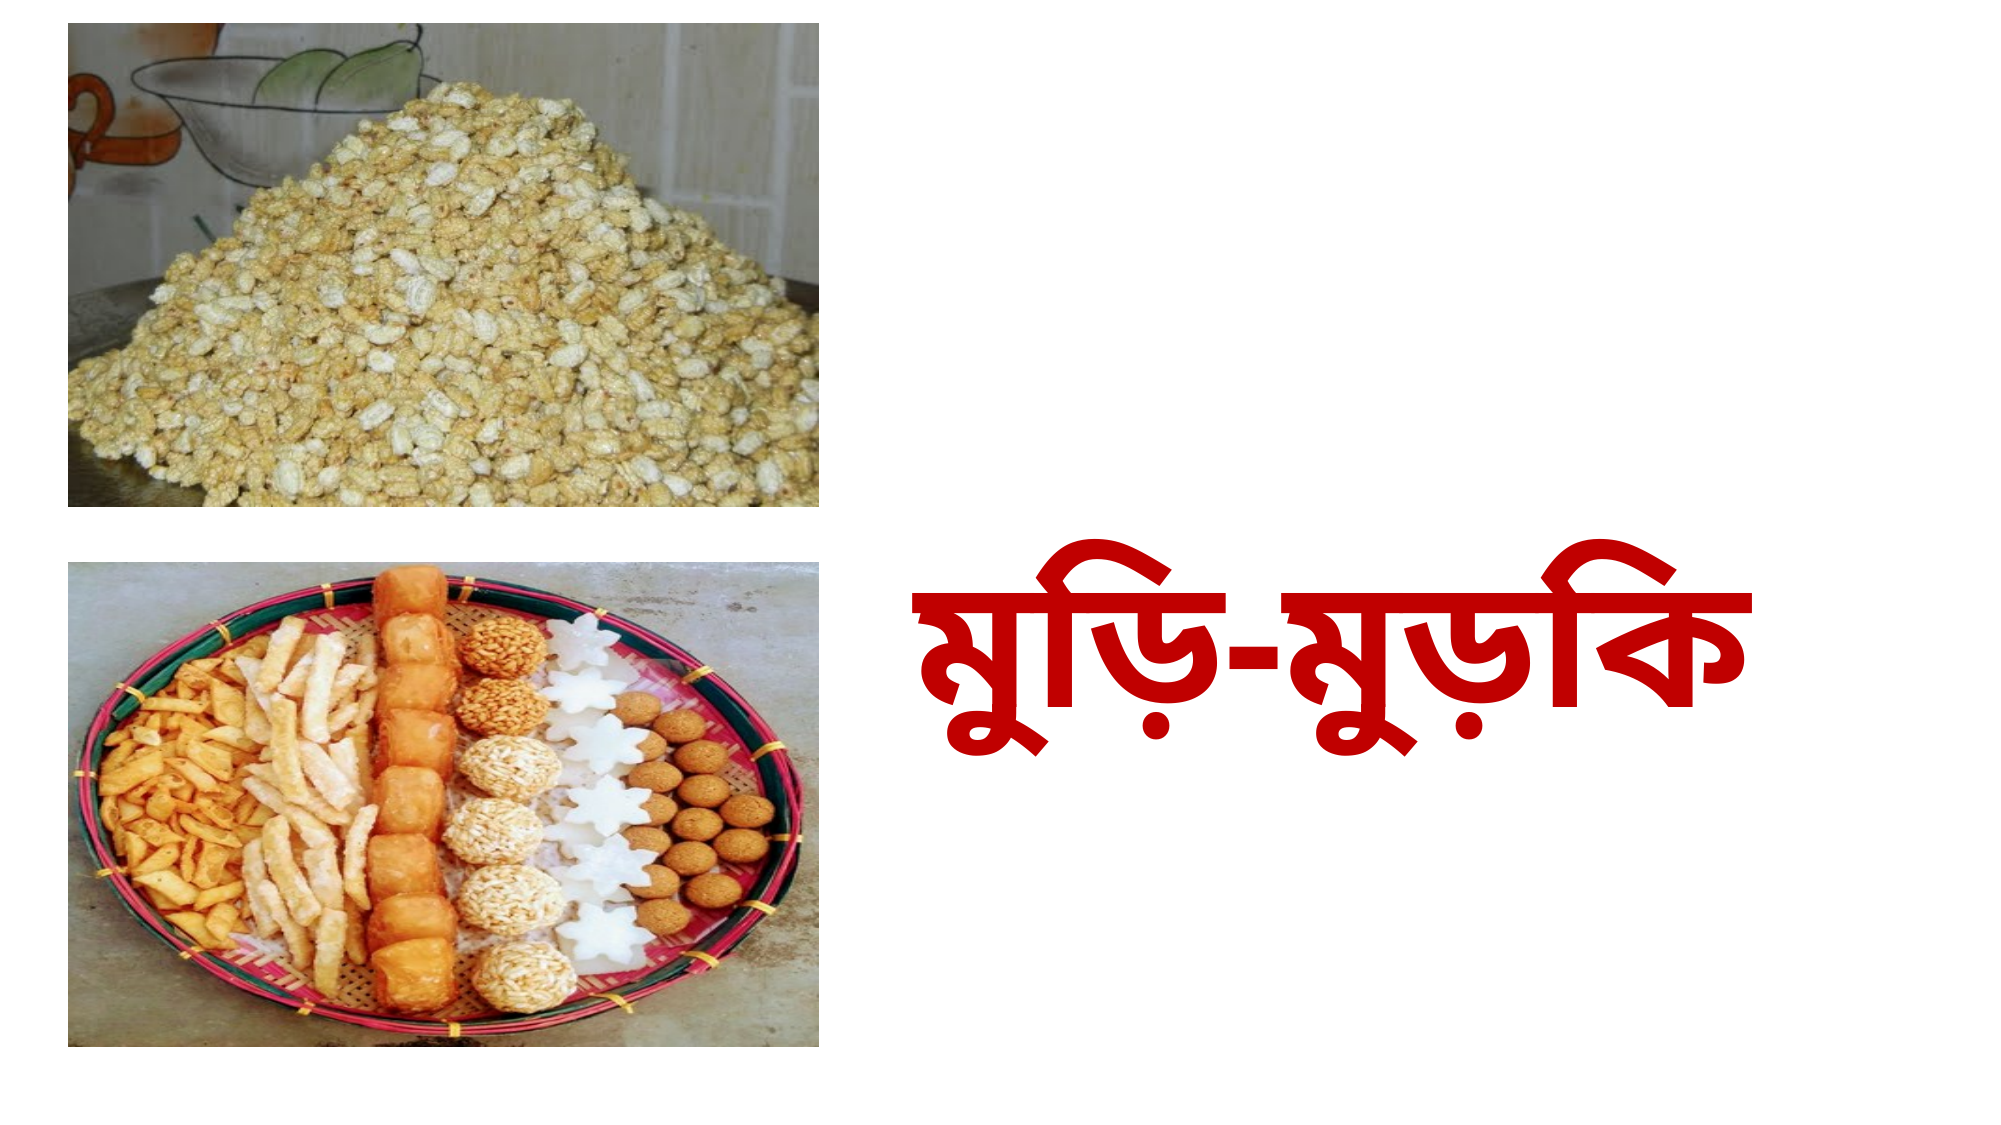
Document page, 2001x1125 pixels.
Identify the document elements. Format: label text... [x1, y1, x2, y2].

picture [68, 562, 819, 1047]
text_box মুড়ি-মুড়কি [900, 516, 1932, 752]
picture [68, 22, 819, 507]
